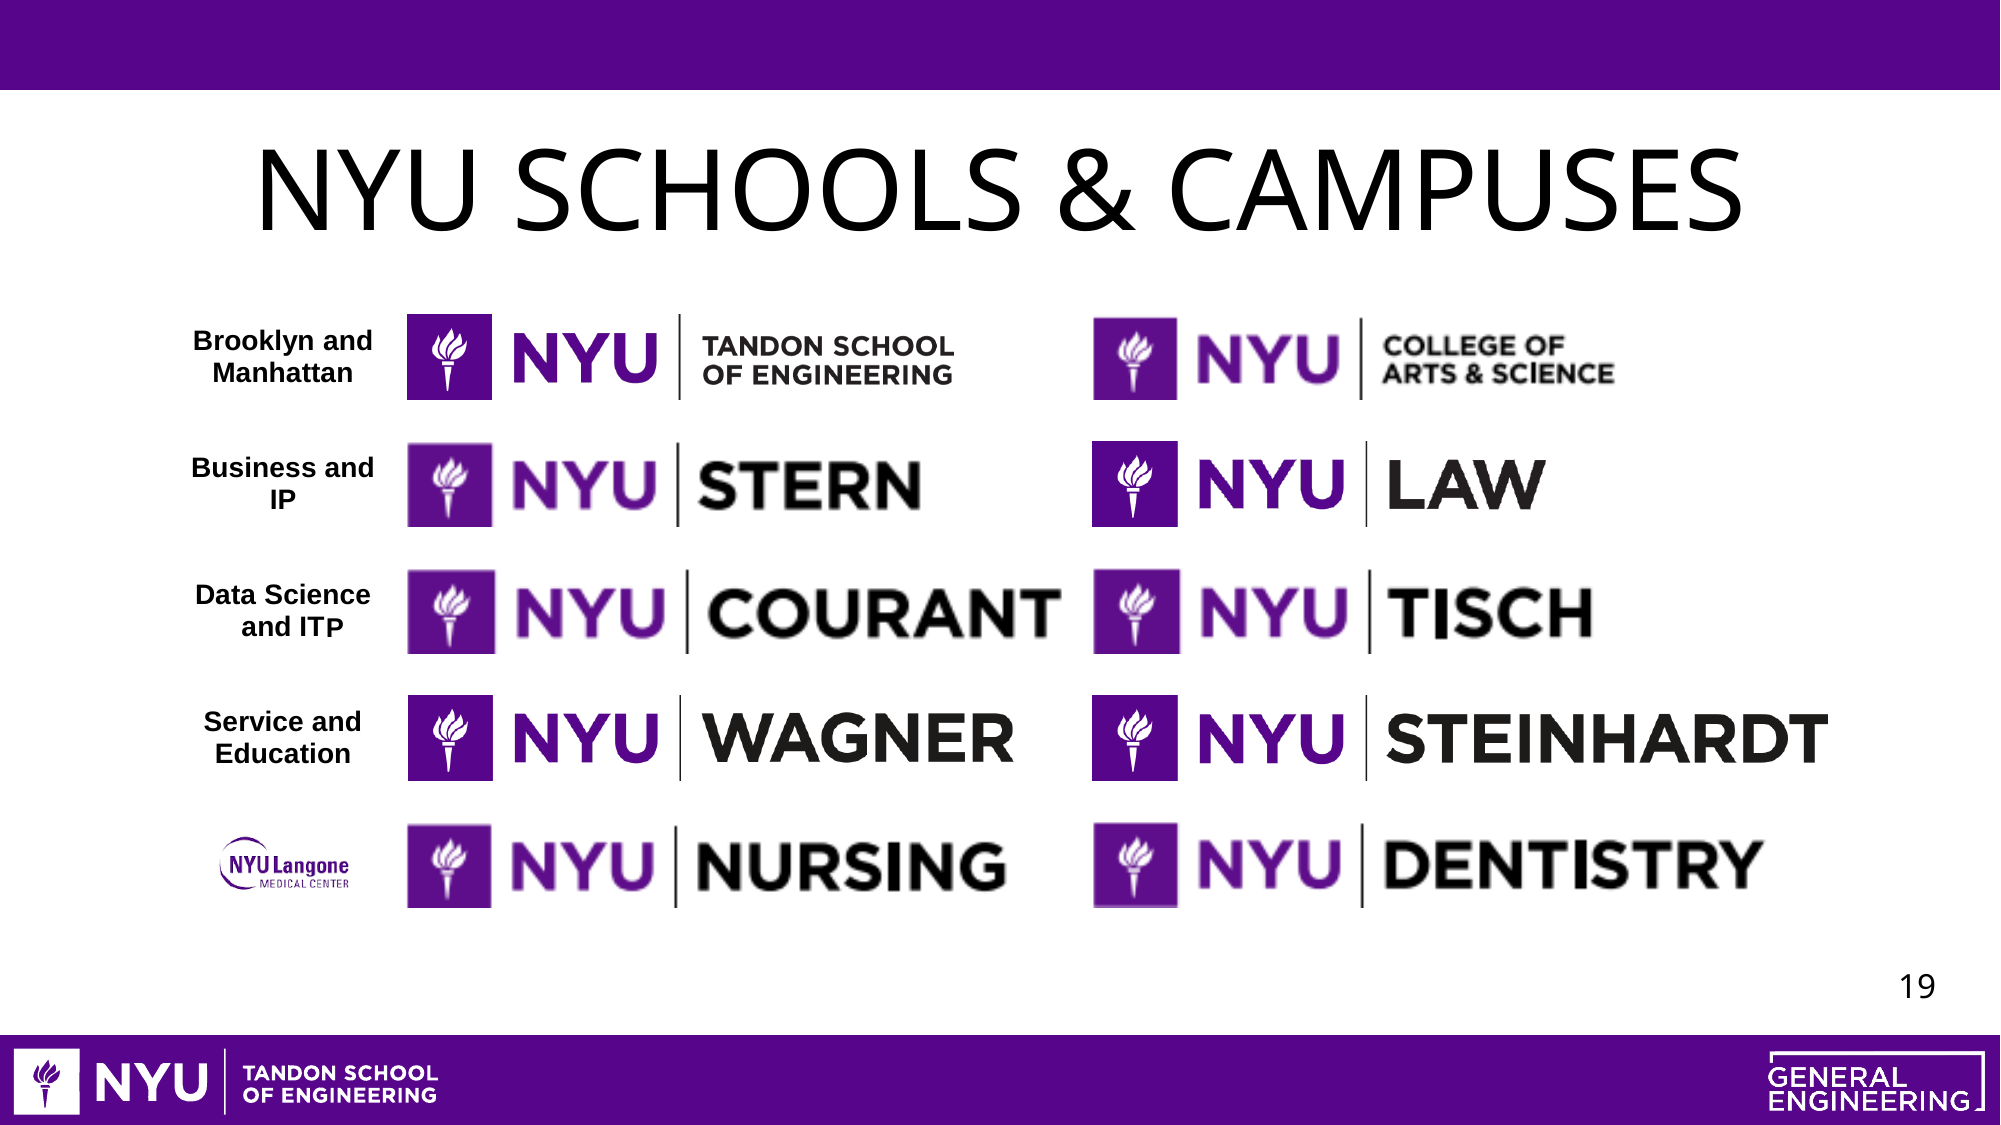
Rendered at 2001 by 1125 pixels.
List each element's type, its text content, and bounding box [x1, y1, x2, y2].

text_box NYU SCHOOLS & CAMPUSES [26, 103, 1974, 262]
picture [1768, 1051, 1985, 1111]
picture [13, 1048, 438, 1115]
text_box 19 [1802, 958, 1951, 1013]
text_box [0, 1034, 2000, 1125]
picture [172, 293, 1828, 983]
text_box [0, 0, 2000, 91]
